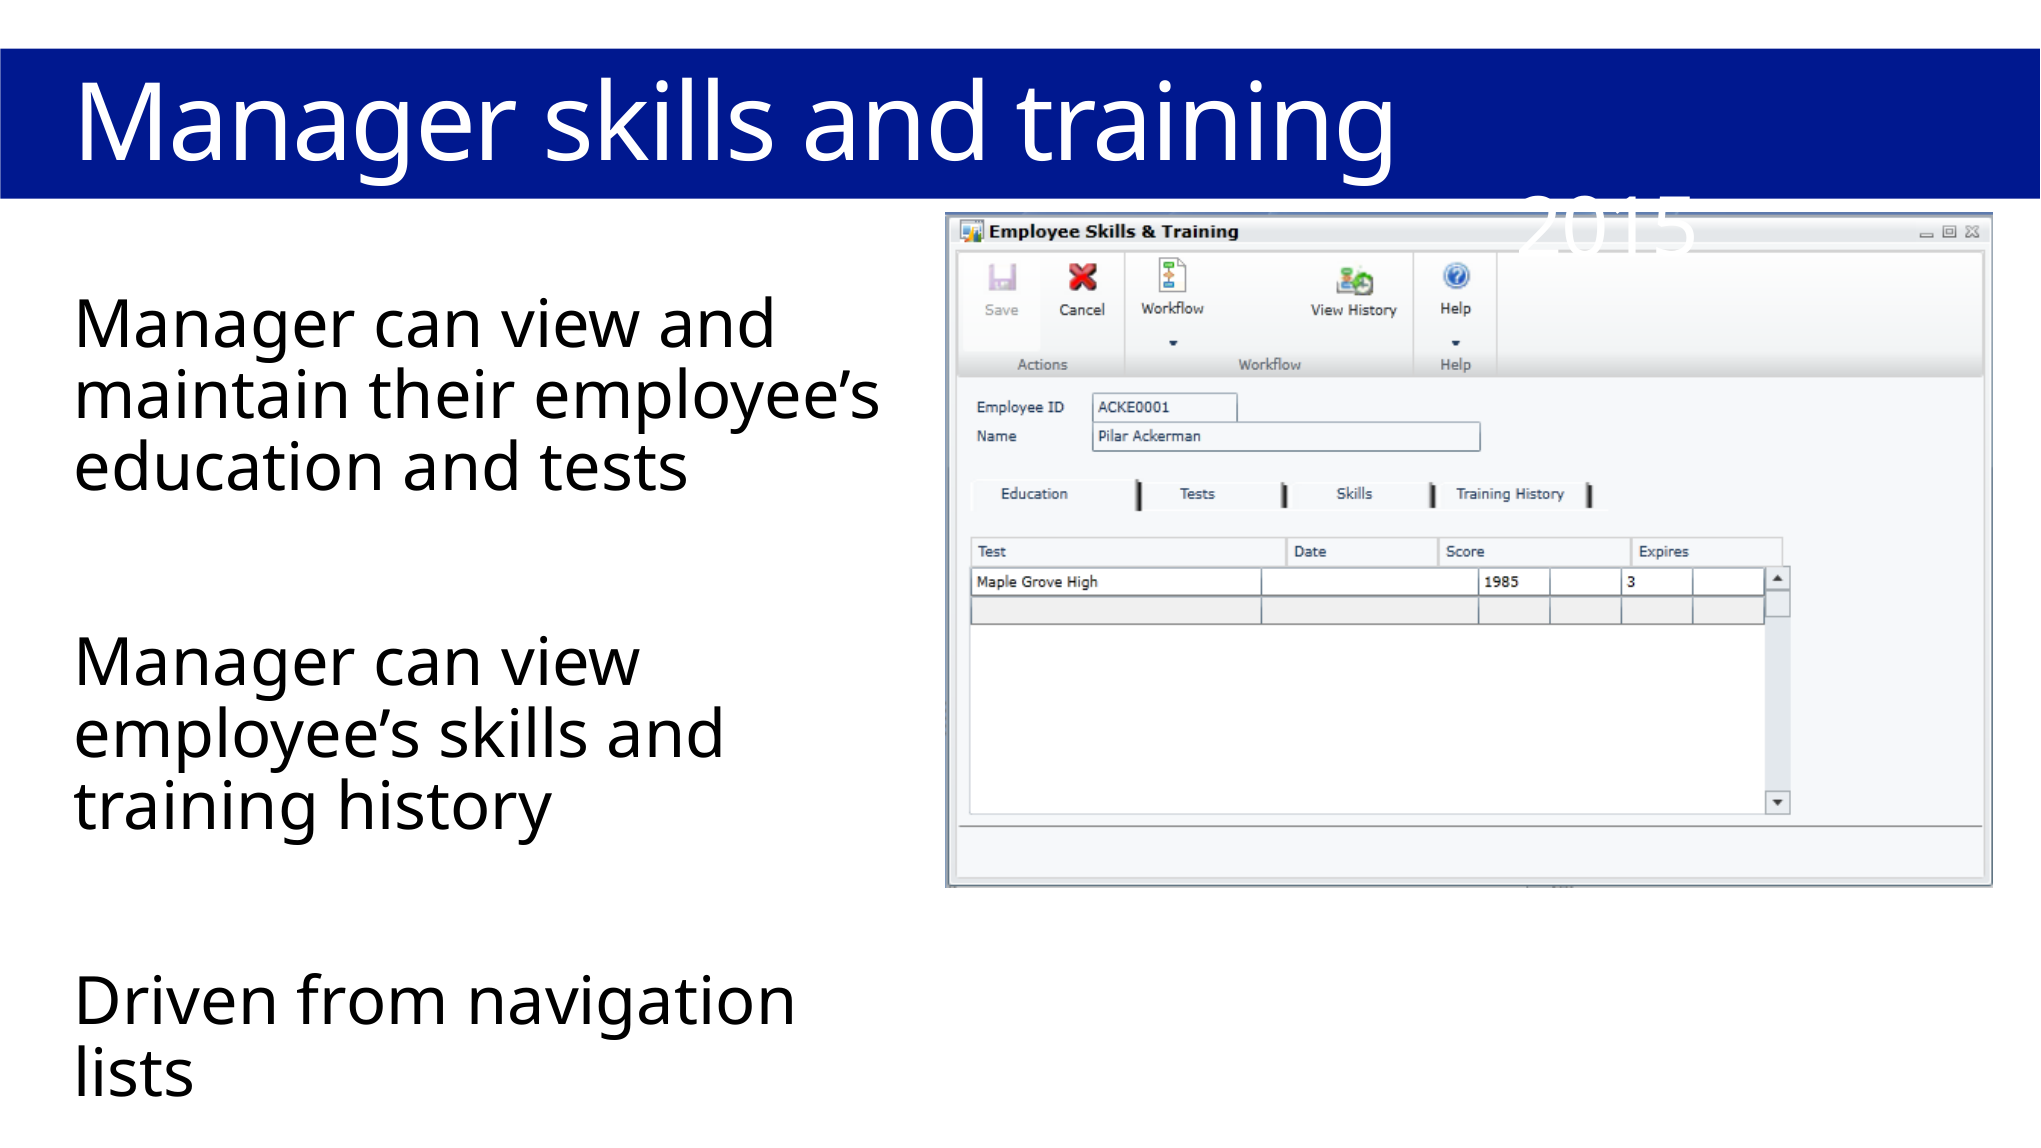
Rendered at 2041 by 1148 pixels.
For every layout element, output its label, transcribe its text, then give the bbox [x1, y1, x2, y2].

list Manager can view and maintain their employee’s education and tests Manager can view employee’s skills and training history Driven from navigation lists [49, 274, 922, 1061]
picture [944, 211, 1994, 889]
title Manager skills and training [0, 48, 2040, 199]
text_box 2015 [1443, 49, 1996, 199]
